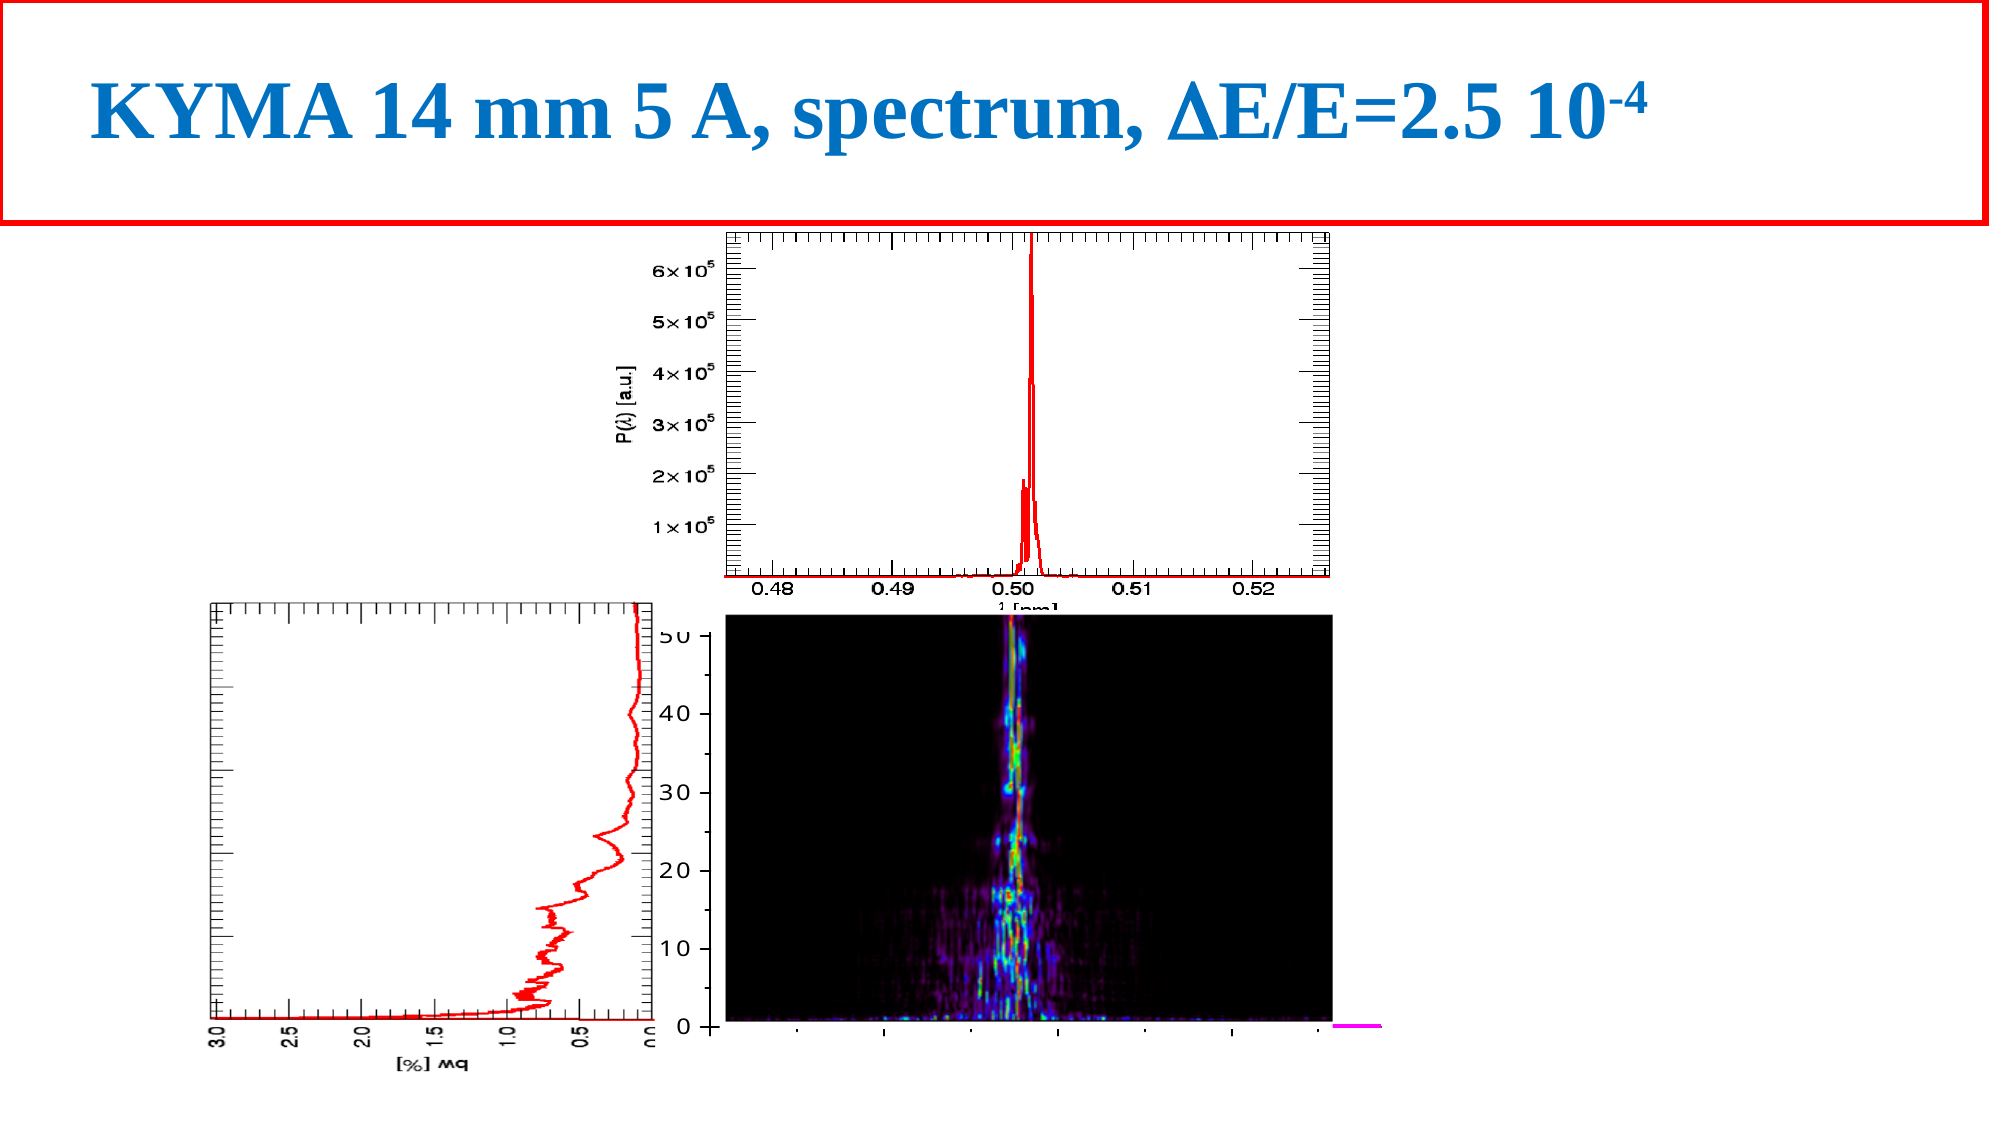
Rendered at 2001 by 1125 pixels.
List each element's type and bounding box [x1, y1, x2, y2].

picture [147, 220, 1356, 1088]
text_box [0, 0, 1987, 224]
text_box [534, 536, 1518, 1125]
